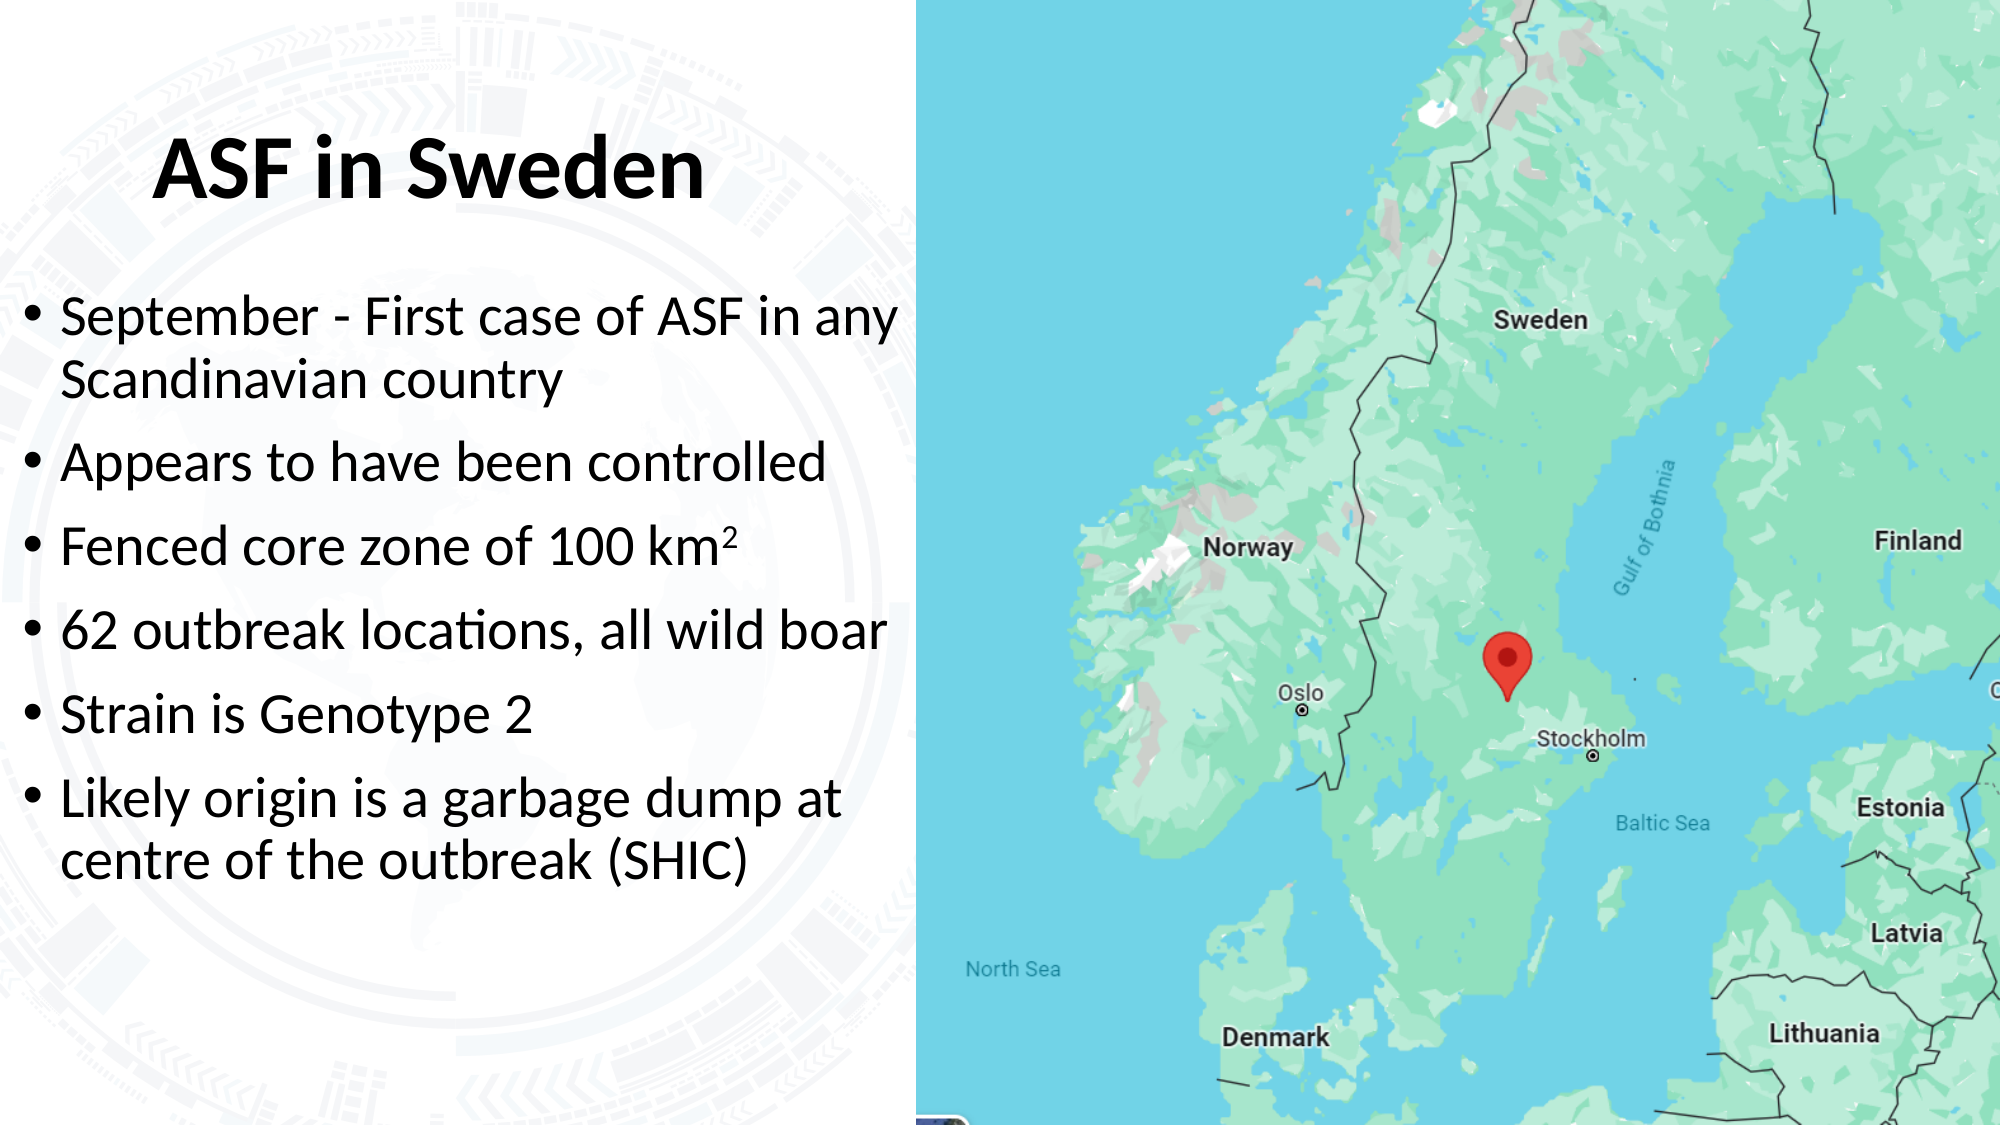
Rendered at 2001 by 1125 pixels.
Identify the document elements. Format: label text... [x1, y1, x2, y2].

list September - First case of ASF in any Scandinavian country Appears to have been controlled Fenced core zone of 100 km2 62 outbreak locations, all wild boar Strain is Genotype 2 Likely origin is a garbage dump at centre of the outbreak (SHIC) [7, 277, 916, 992]
title ASF in Sweden [137, 59, 916, 277]
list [916, 0, 2000, 1125]
picture [0, 0, 916, 1125]
